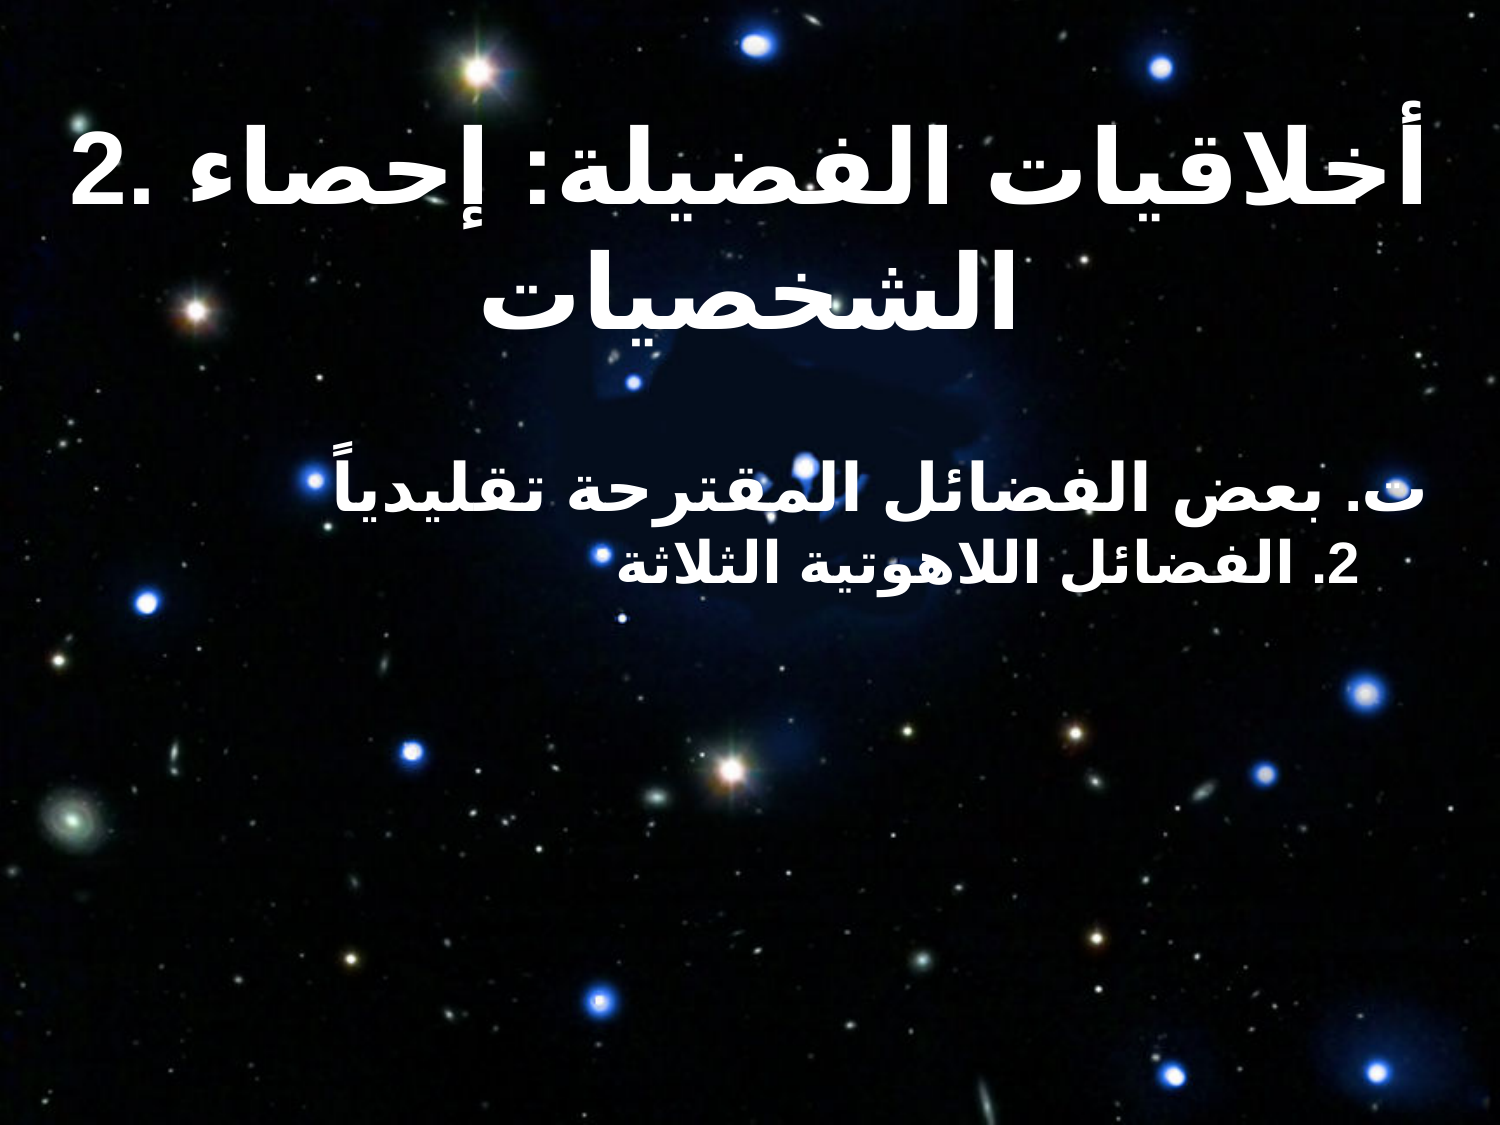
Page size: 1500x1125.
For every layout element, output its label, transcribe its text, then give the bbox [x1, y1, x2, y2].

picture [0, 0, 1500, 87]
text_box ت. بعض الفضائل المقترحة تقليدياً 2. الفضائل اللاهوتية الثلاثة [62, 437, 1450, 603]
text_box 2. أخلاقيات الفضيلة: إحصاء الشخصيات [0, 87, 1500, 363]
picture [0, 370, 1500, 1125]
text_box [0, 363, 1500, 370]
